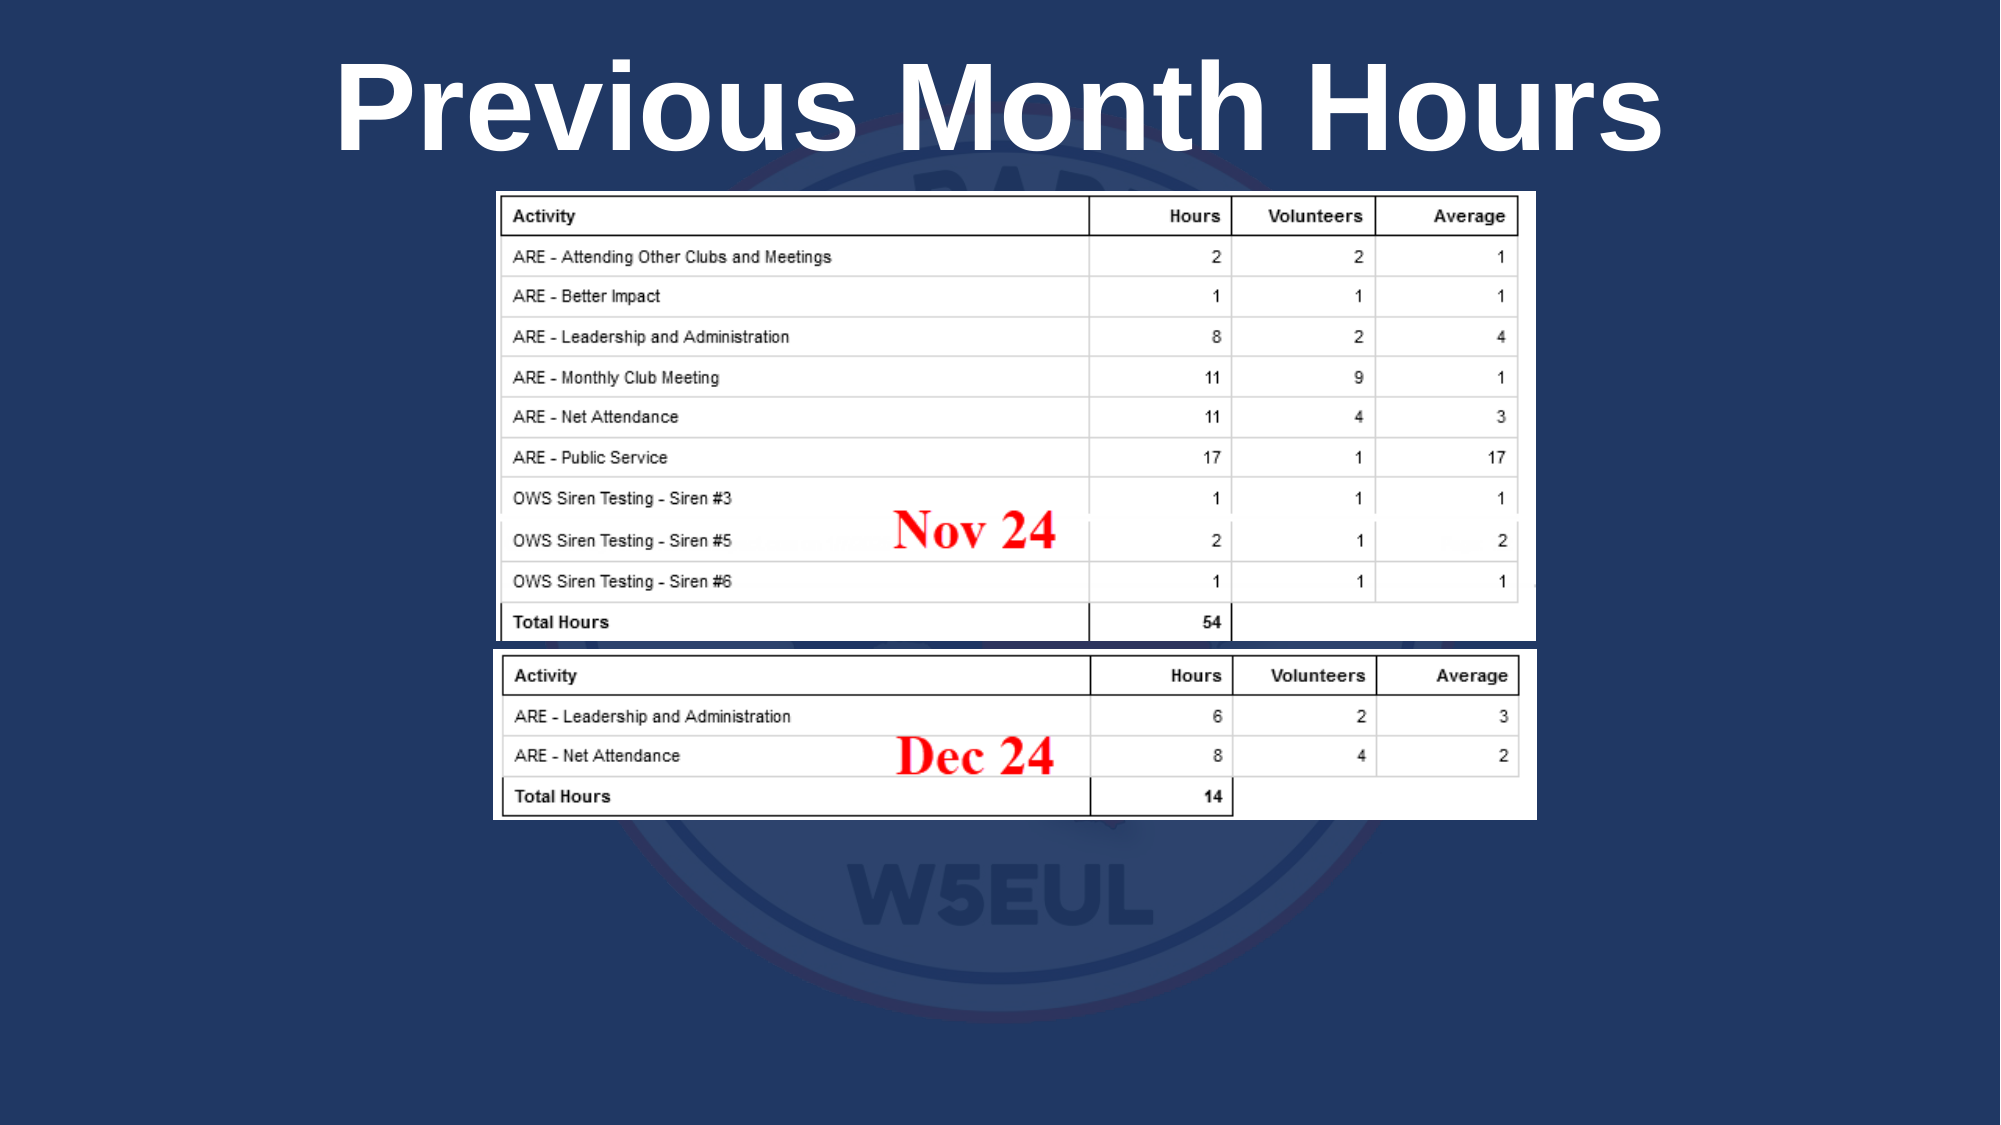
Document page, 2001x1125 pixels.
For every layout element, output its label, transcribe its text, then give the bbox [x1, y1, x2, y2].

text_box Previous Month Hours [302, 18, 1697, 183]
picture [464, 27, 1537, 1098]
